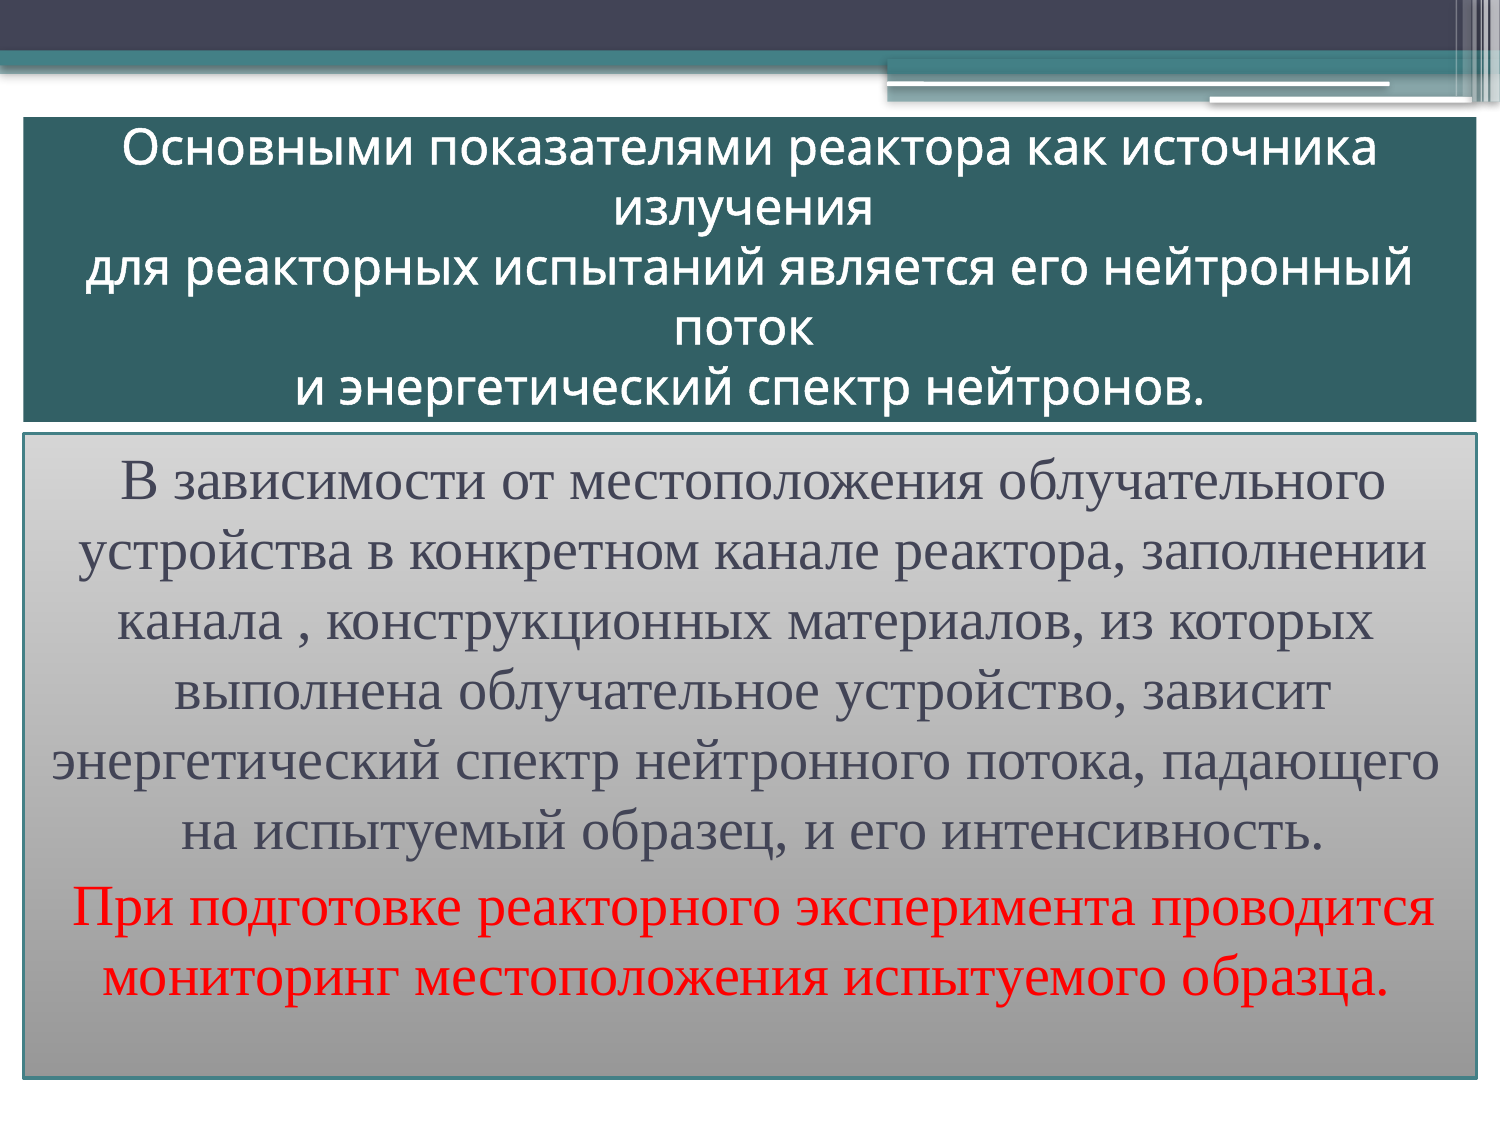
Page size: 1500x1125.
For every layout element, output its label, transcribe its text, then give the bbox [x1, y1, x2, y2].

list В зависимости от местоположения облучательного устройства в конкретном канале реактора, заполнении канала , конструкционных материалов, из которых выполнена облучательное устройство, зависит энергетический спектр нейтронного потока, падающего на испытуемый образец, и его интенсивность. При подготовке реакторного эксперимента проводится мониторинг местоположения испытуемого образца. [22, 432, 1478, 1080]
title Основными показателями реактора как источника излучения для реакторных испытаний является его нейтронный поток и энергетический спектр нейтронов. [23, 117, 1477, 422]
